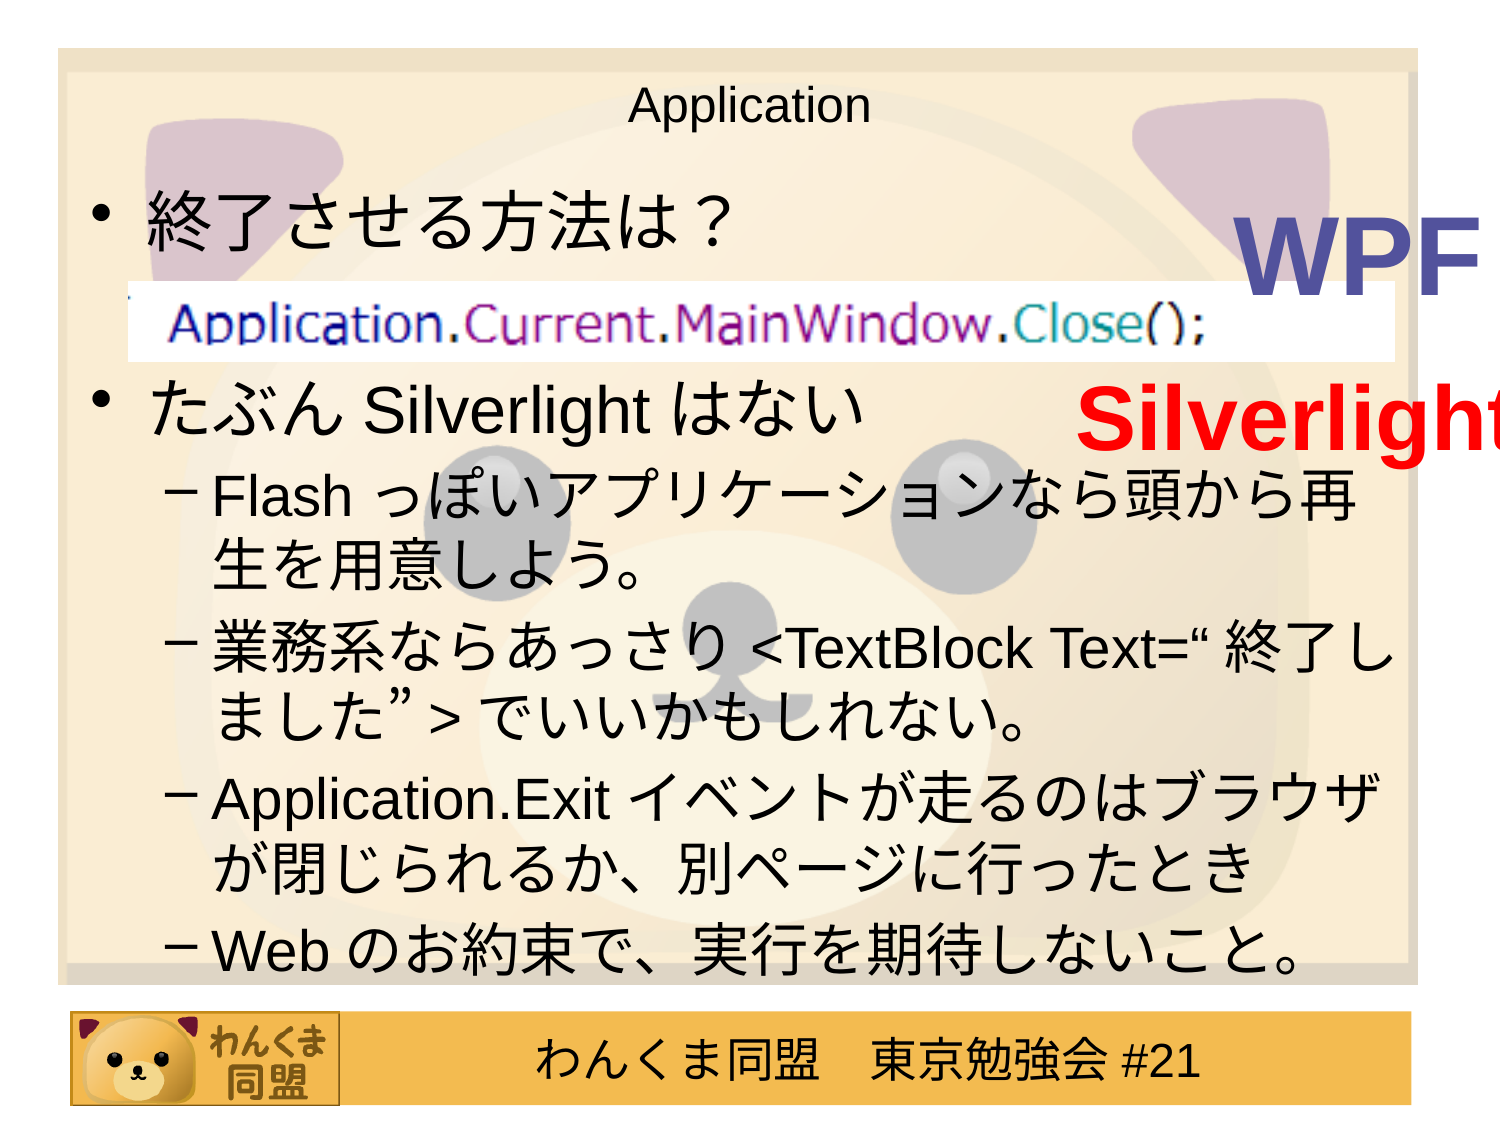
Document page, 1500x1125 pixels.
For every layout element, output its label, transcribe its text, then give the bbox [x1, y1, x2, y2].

picture [58, 48, 1418, 985]
text_box WPF [1218, 175, 1499, 326]
picture [128, 280, 1395, 363]
title Application [74, 44, 1426, 162]
picture [70, 1011, 340, 1106]
text_box Silverlight [1060, 351, 1500, 477]
list 終了させる方法は？ たぶんSilverlightはない Flashっぽいアプリケーションなら頭から再生を用意しよう。 業務系ならあっさり<TextBlock Text=“終了しました”>でいいかもしれない。 Application.Exitイベントが走るのはブラウザが閉じられるか、別ページに行ったとき Webのお約束で、実行を期待しないこと。 [74, 172, 1426, 1006]
